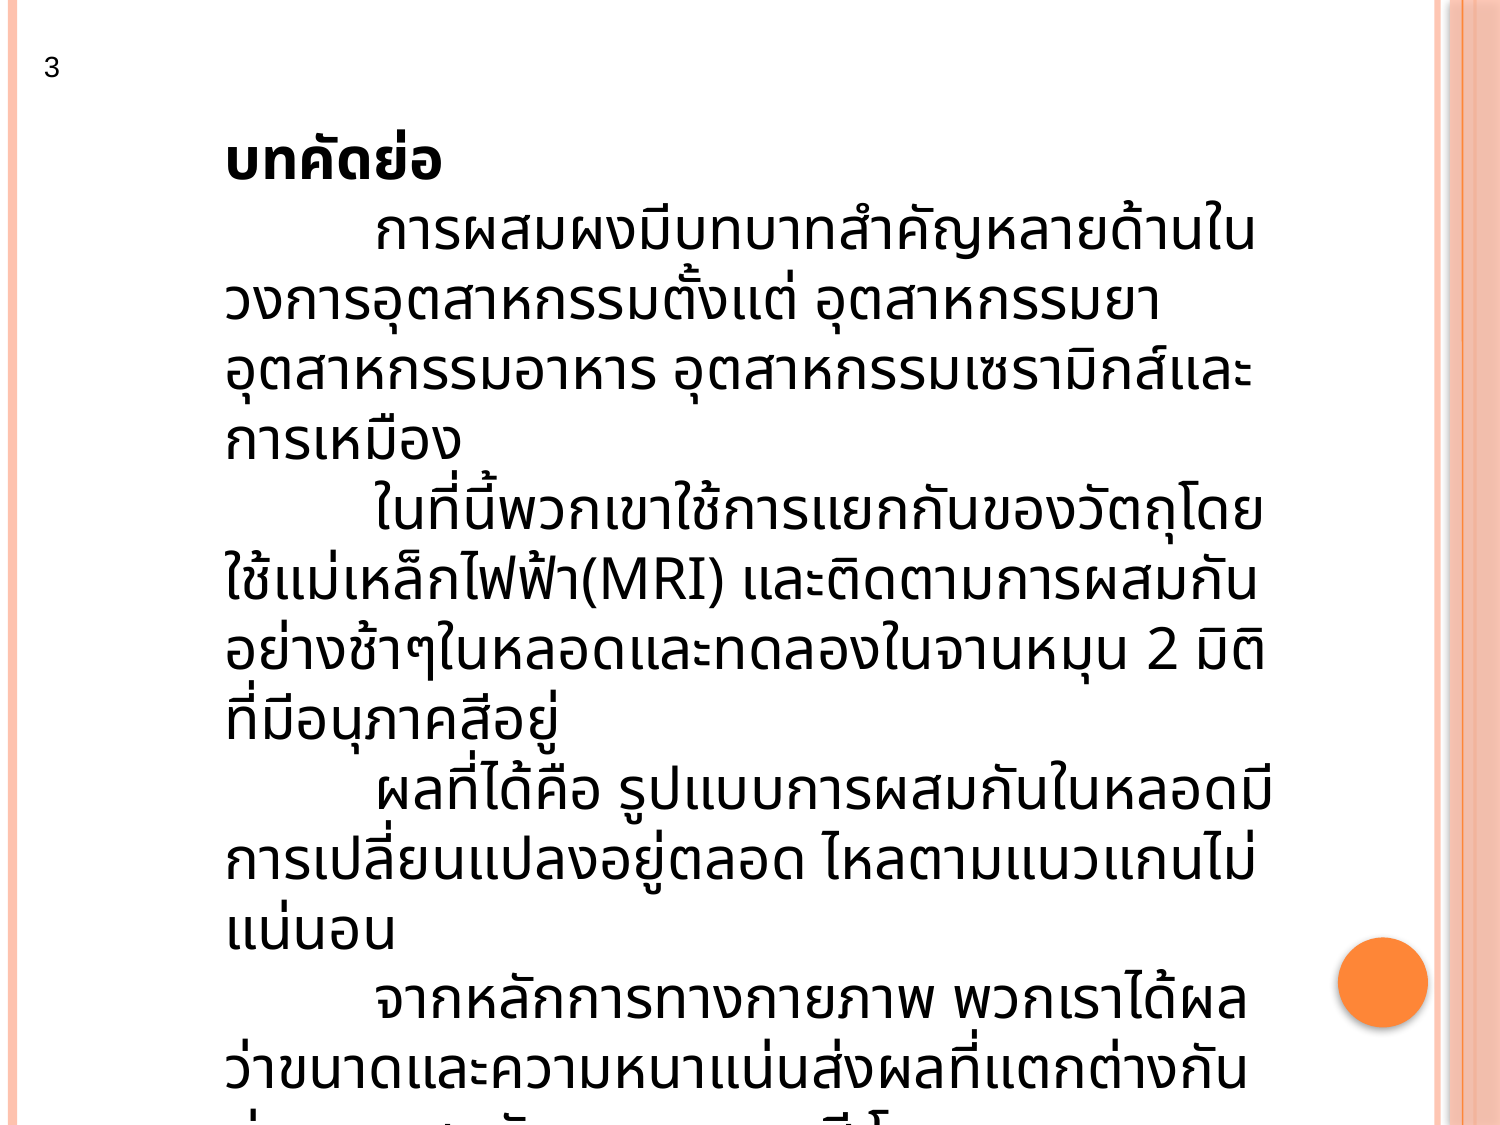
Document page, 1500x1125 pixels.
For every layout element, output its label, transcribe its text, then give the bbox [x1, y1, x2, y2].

text_box บทคัดย่อ การผสมผงมีบทบาทสำคัญหลายด้านในวงการอุตสาหกรรมตั้งแต่ อุตสาหกรรมยา อุตสาหกรรมอาหาร อุตสาหกรรมเซรามิกส์และการเหมือง ในที่นี้พวกเขาใช้การแยกกันของวัตถุโดยใช้แม่เหล็กไฟฟ้า(MRI) และติดตามการผสมกันอย่างช้าๆในหลอดและทดลองในจานหมุน 2 มิติที่มีอนุภาคสีอยู่ ผลที่ได้คือ รูปแบบการผสมกันในหลอดมีการเปลี่ยนแปลงอยู่ตลอด ไหลตามแนวแกนไม่แน่นอน จากหลักการทางกายภาพ พวกเราได้ผลว่าขนาดและความหนาแน่นส่งผลที่แตกต่างกันต่อการผสมกันของอนุภาคสี โดยการทดลองเราจะแยกวัตถุที่ใส่ตามแนวแกนในหลอดหมุนช้า [209, 113, 1297, 1125]
text_box 3 [29, 40, 76, 91]
